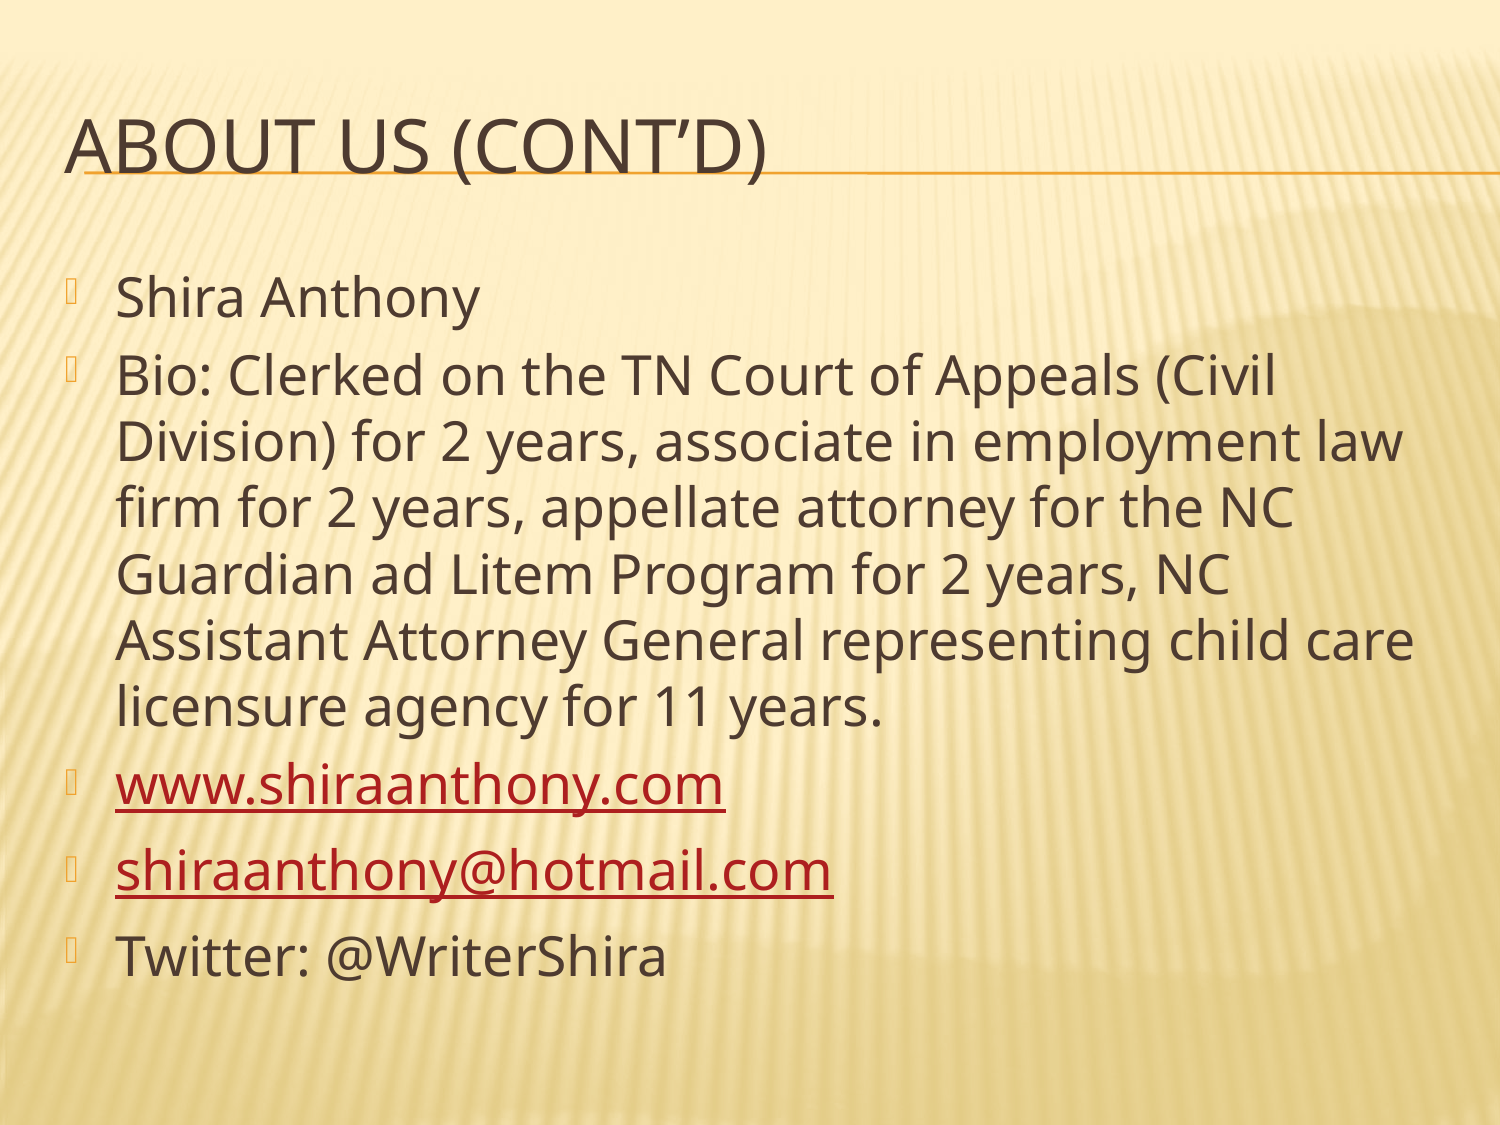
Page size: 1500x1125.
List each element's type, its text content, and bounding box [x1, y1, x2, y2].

title About Us (cont’d) [50, 75, 1475, 213]
list Shira Anthony Bio: Clerked on the TN Court of Appeals (Civil Division) for 2 years, associate in employment law firm for 2 years, appellate attorney for the NC Guardian ad Litem Program for 2 years, NC Assistant Attorney General representing child care licensure agency for 11 years. www.shiraanthony.com shiraanthony@hotmail.com Twitter: @WriterShira [50, 254, 1475, 998]
